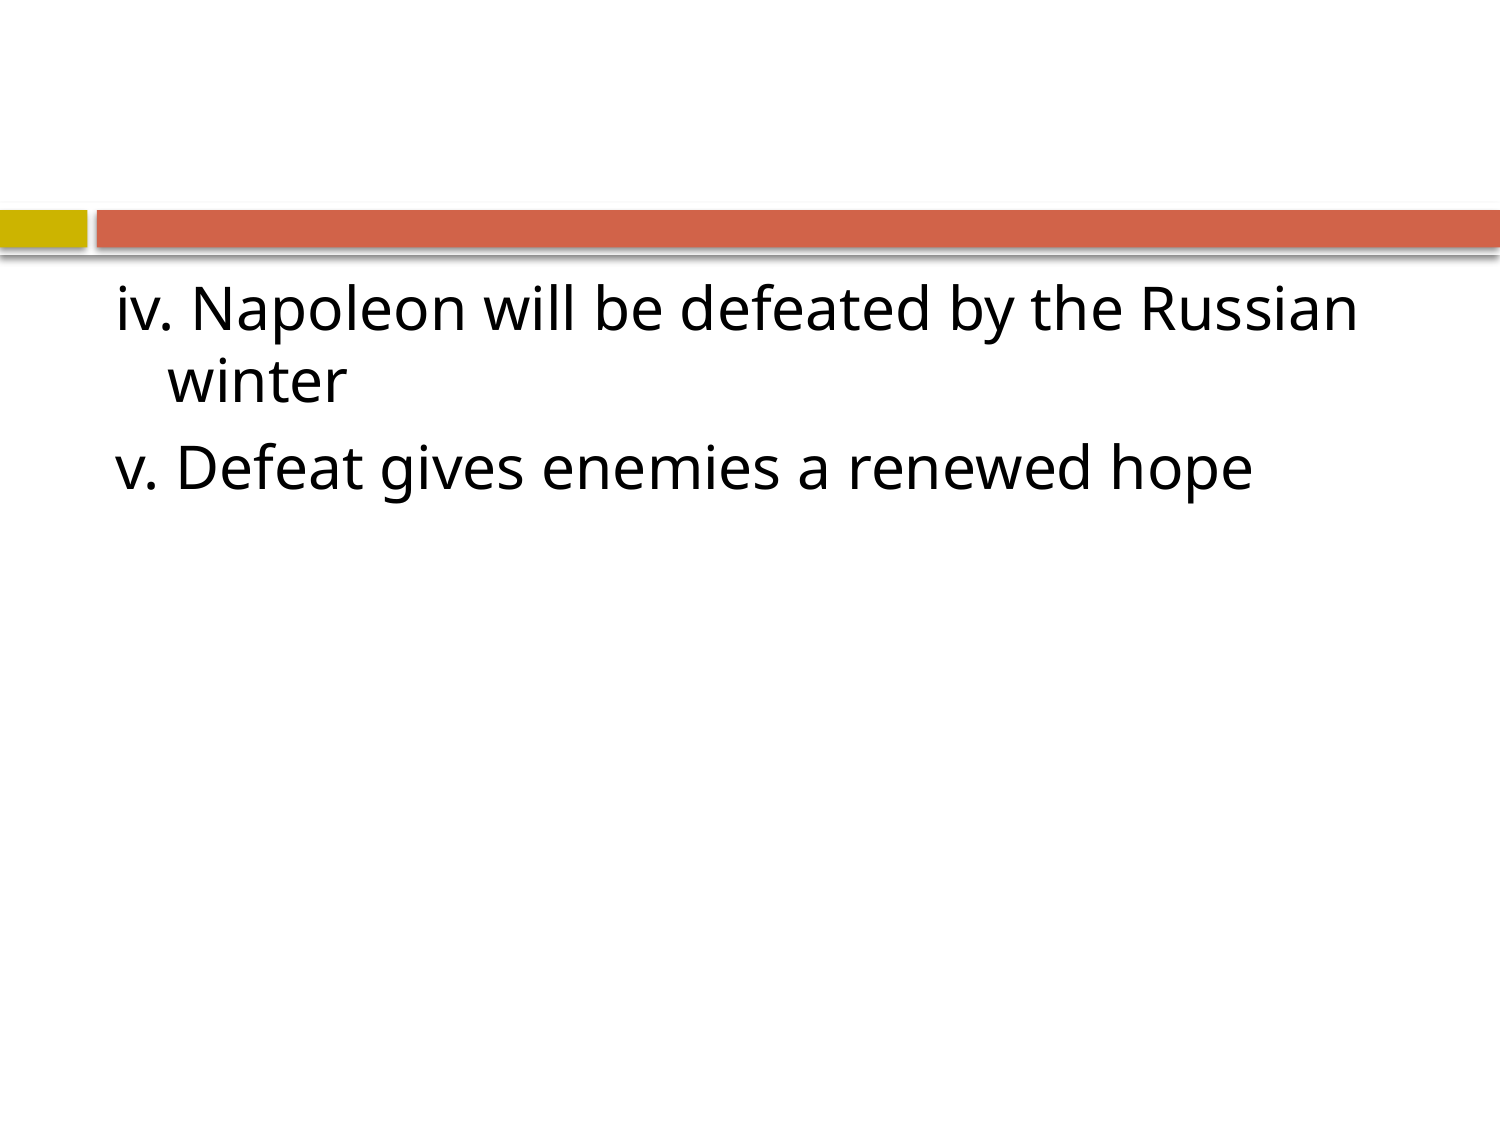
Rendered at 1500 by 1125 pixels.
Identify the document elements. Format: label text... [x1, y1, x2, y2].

list iv. Napoleon will be defeated by the Russian winter v. Defeat gives enemies a renewed hope [100, 262, 1438, 1000]
